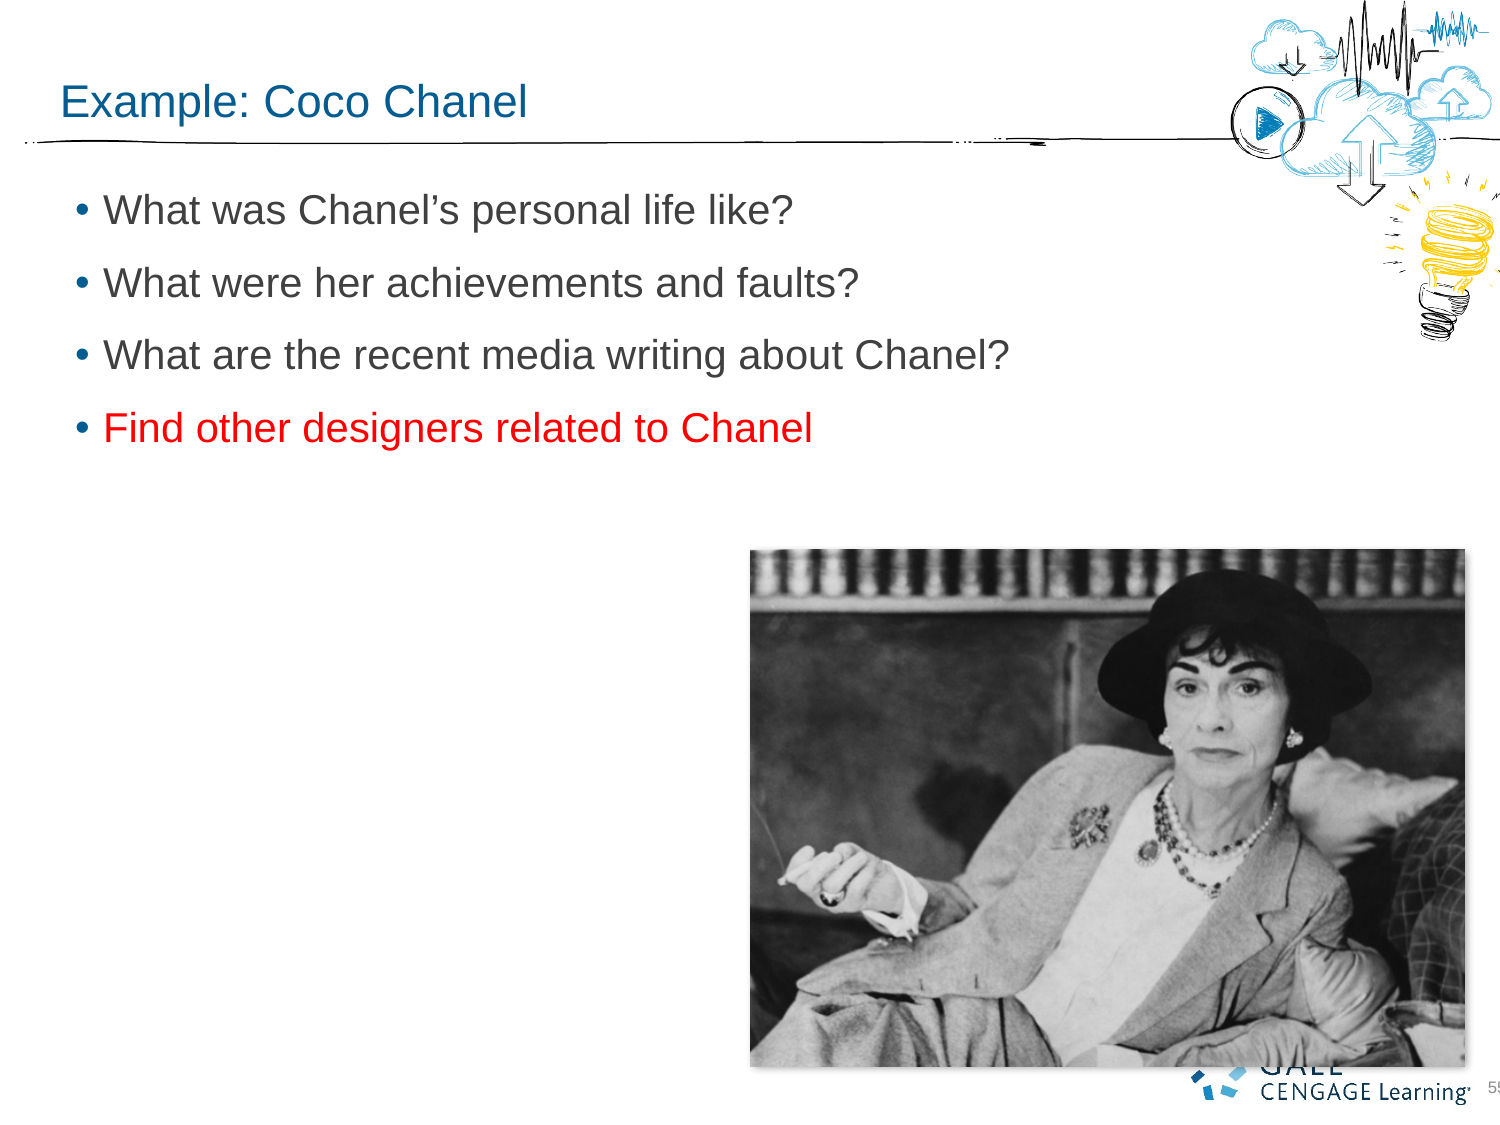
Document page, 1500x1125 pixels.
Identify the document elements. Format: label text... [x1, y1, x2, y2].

list What was Chanel’s personal life like? What were her achievements and faults? What are the recent media writing about Chanel? Find other designers related to Chanel [75, 186, 1108, 1000]
picture [749, 549, 1478, 1112]
picture [24, 0, 1500, 377]
title Example: Coco Chanel [59, 78, 1441, 128]
